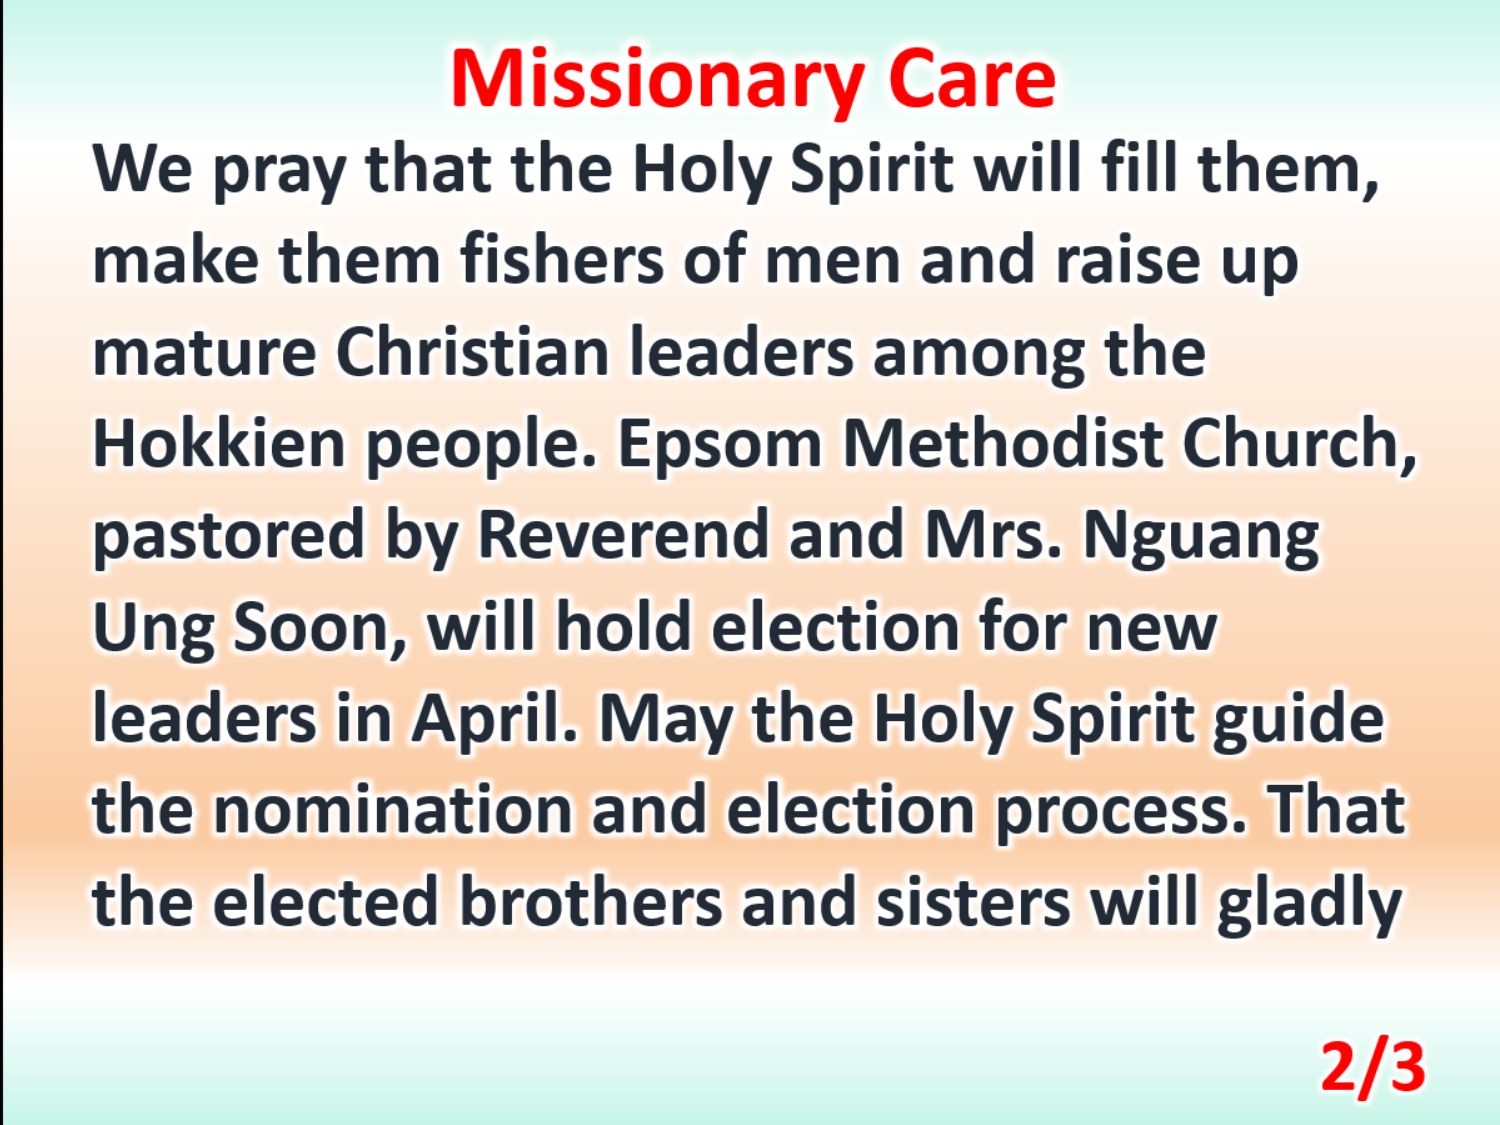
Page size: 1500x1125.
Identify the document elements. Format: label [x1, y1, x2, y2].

list [0, 0, 1500, 1125]
